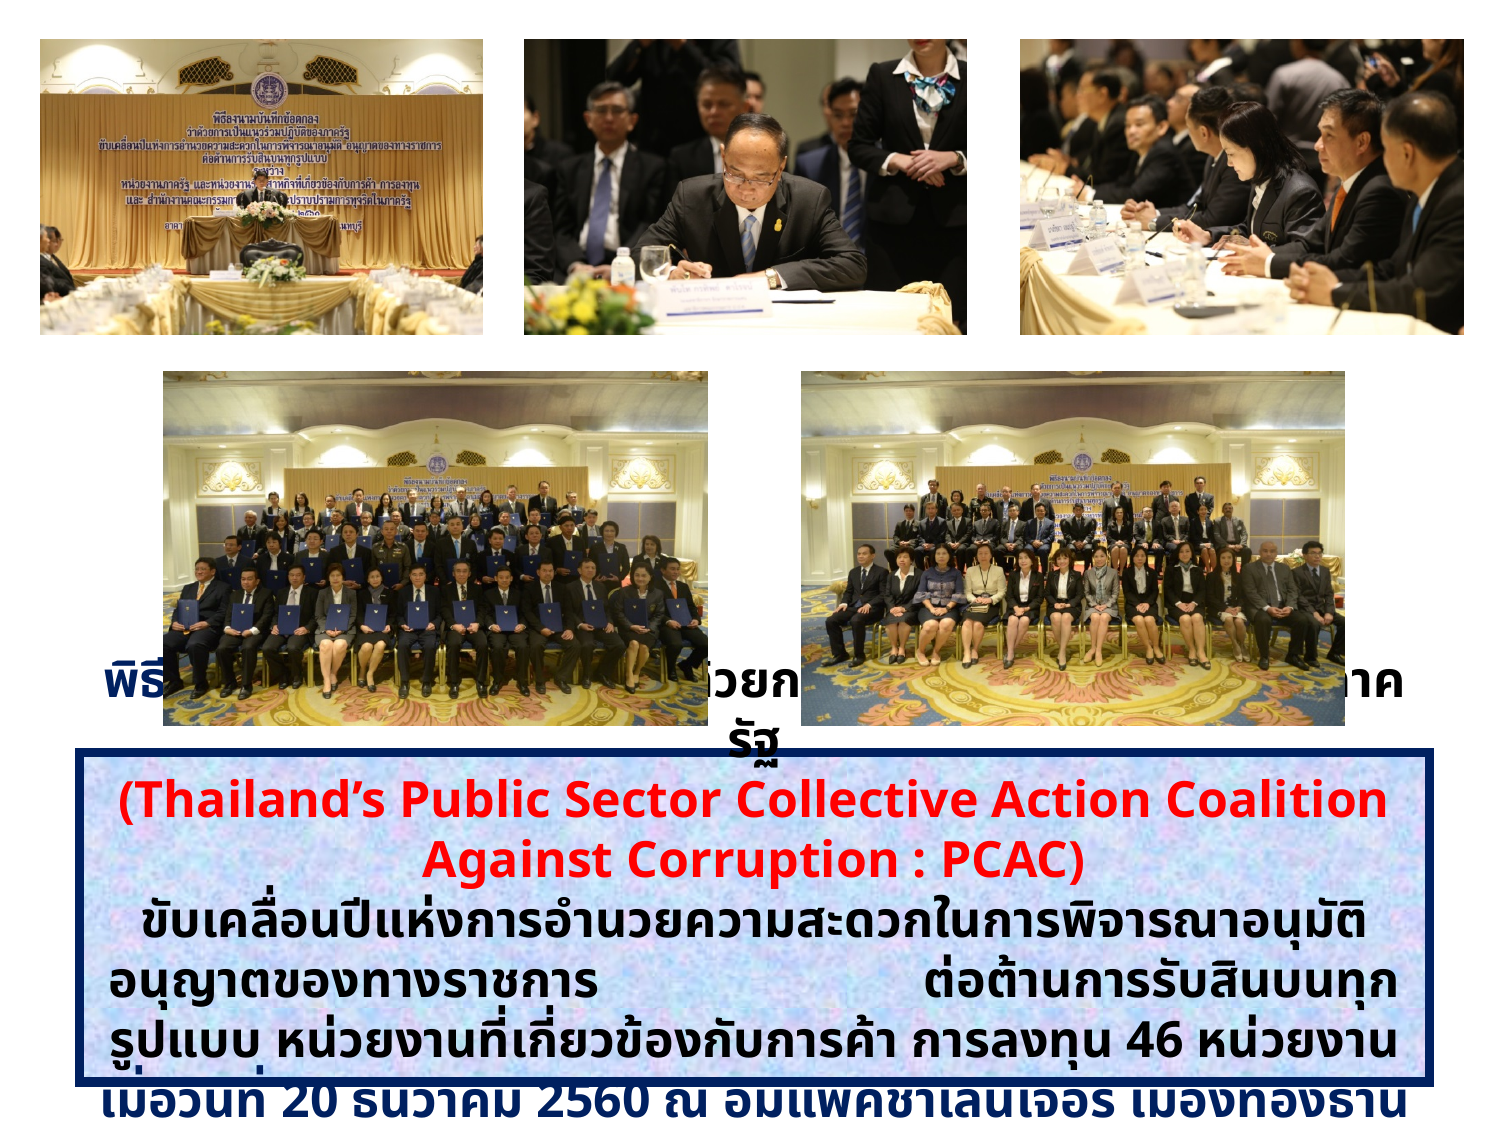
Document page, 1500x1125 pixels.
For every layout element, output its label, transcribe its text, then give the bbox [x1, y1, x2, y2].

picture [801, 371, 1346, 726]
picture [524, 39, 967, 335]
picture [163, 371, 708, 726]
picture [1020, 39, 1464, 335]
slide_number 13 [1059, 1083, 1397, 1103]
picture [40, 39, 483, 335]
text_box พิธีลงนามบันทึกข้อตกลง ว่าด้วยการเป็นแนวร่วมปฏิบัติของภาครัฐ (Thailand’s Public Sector Collective Action Coalition Against Corruption : PCAC) ขับเคลื่อนปีแห่งการอำนวยความสะดวกในการพิจารณาอนุมัติ อนุญาตของทางราชการ ต่อต้านการรับสินบนทุกรูปแบบ หน่วยงานที่เกี่ยวข้องกับการค้า การลงทุน 46 หน่วยงาน เมื่อวันที่ 20 ธันวาคม 2560 ณ อิมแพคชาเลนเจอร์ เมืองทองธานี นนทบุรี [79, 752, 1430, 1083]
